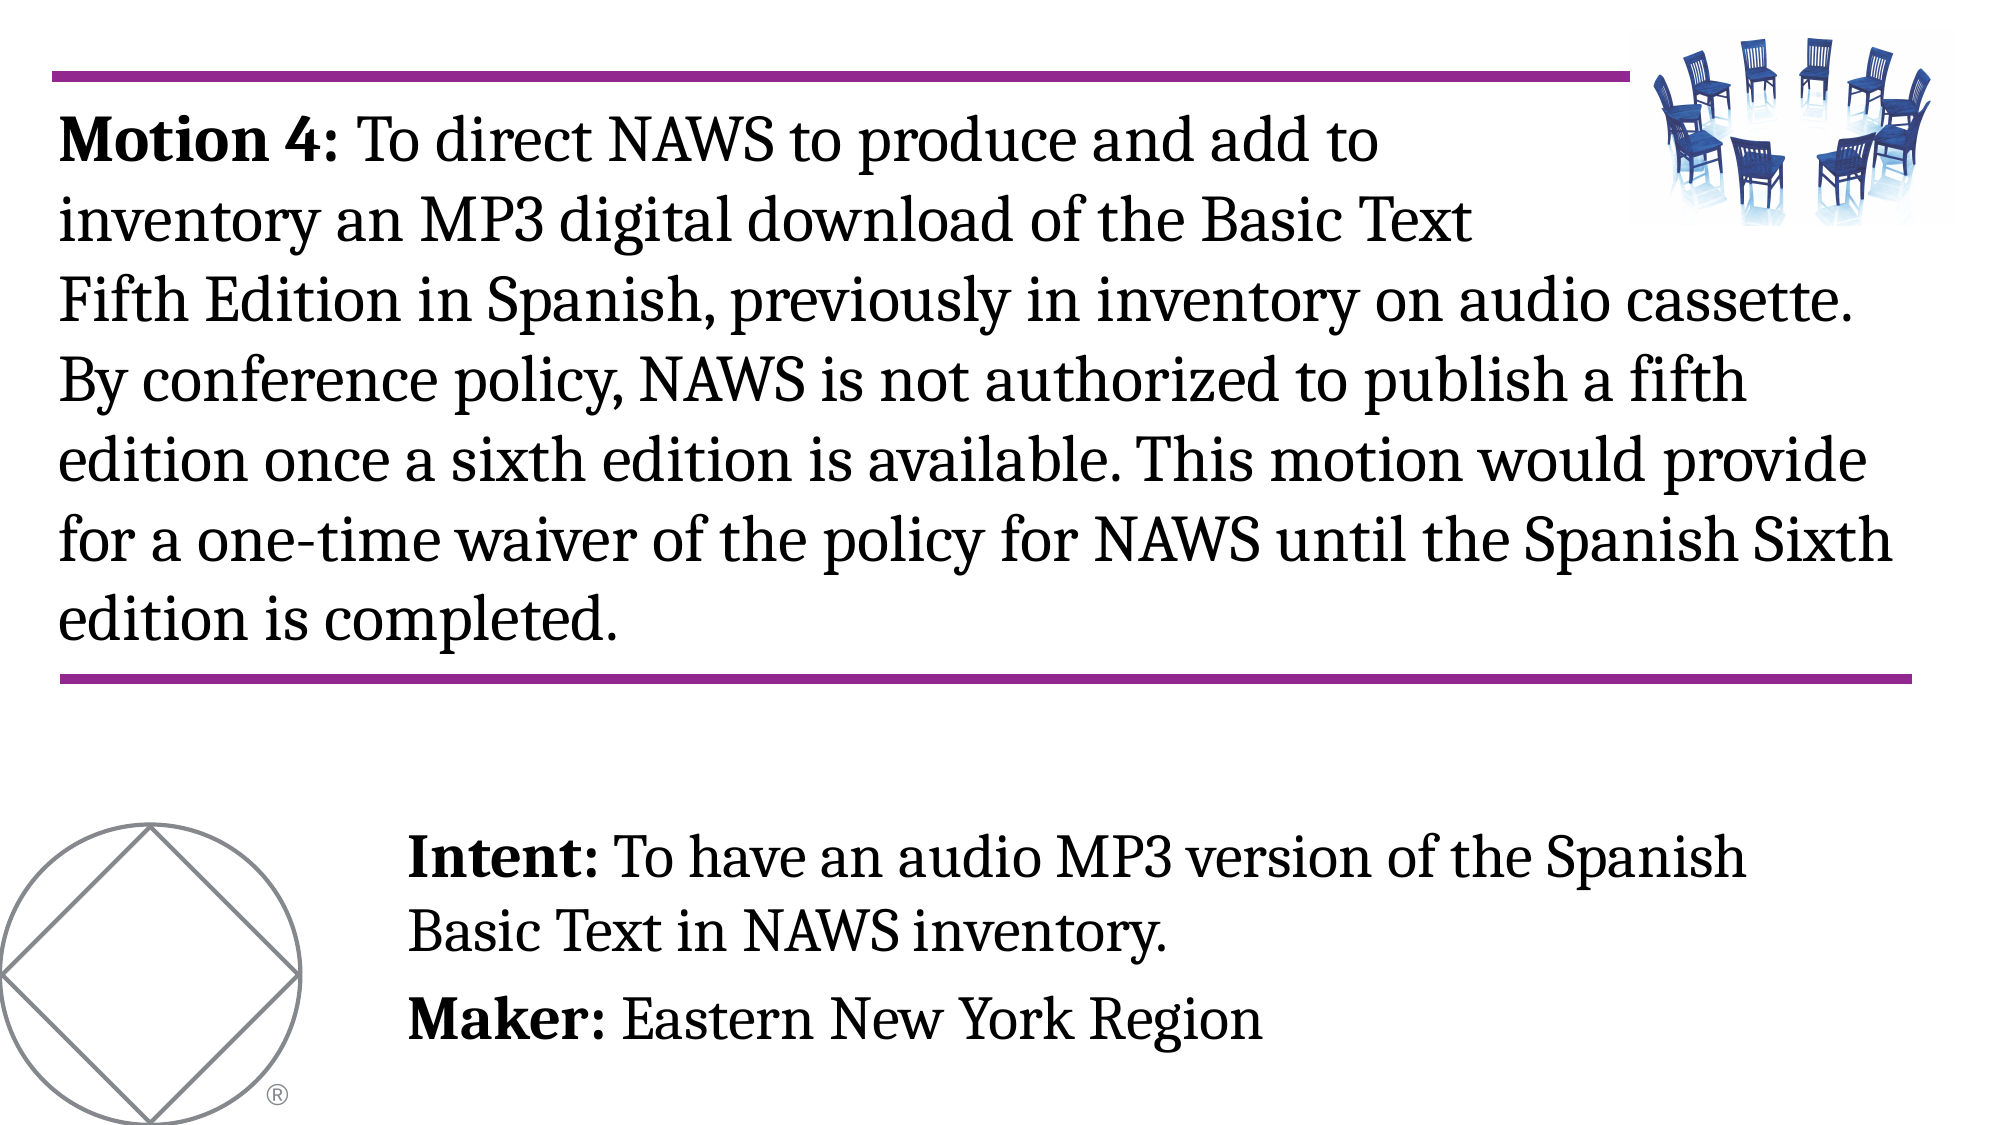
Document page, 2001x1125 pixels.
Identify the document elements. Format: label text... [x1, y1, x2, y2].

text_box Motion 4: To direct NAWS to produce and add to inventory an MP3 digital download of the Basic Text Fifth Edition in Spanish, previously in inventory on audio cassette. By conference policy, NAWS is not authorized to publish a fifth edition once a sixth edition is available. This motion would provide for a one-time waiver of the policy for NAWS until the Spanish Sixth edition is completed. [52, 88, 1912, 662]
text_box Intent: To have an audio MP3 version of the Spanish Basic Text in NAWS inventory. Maker: Eastern New York Region [402, 779, 1827, 1088]
picture [1630, 30, 1957, 226]
